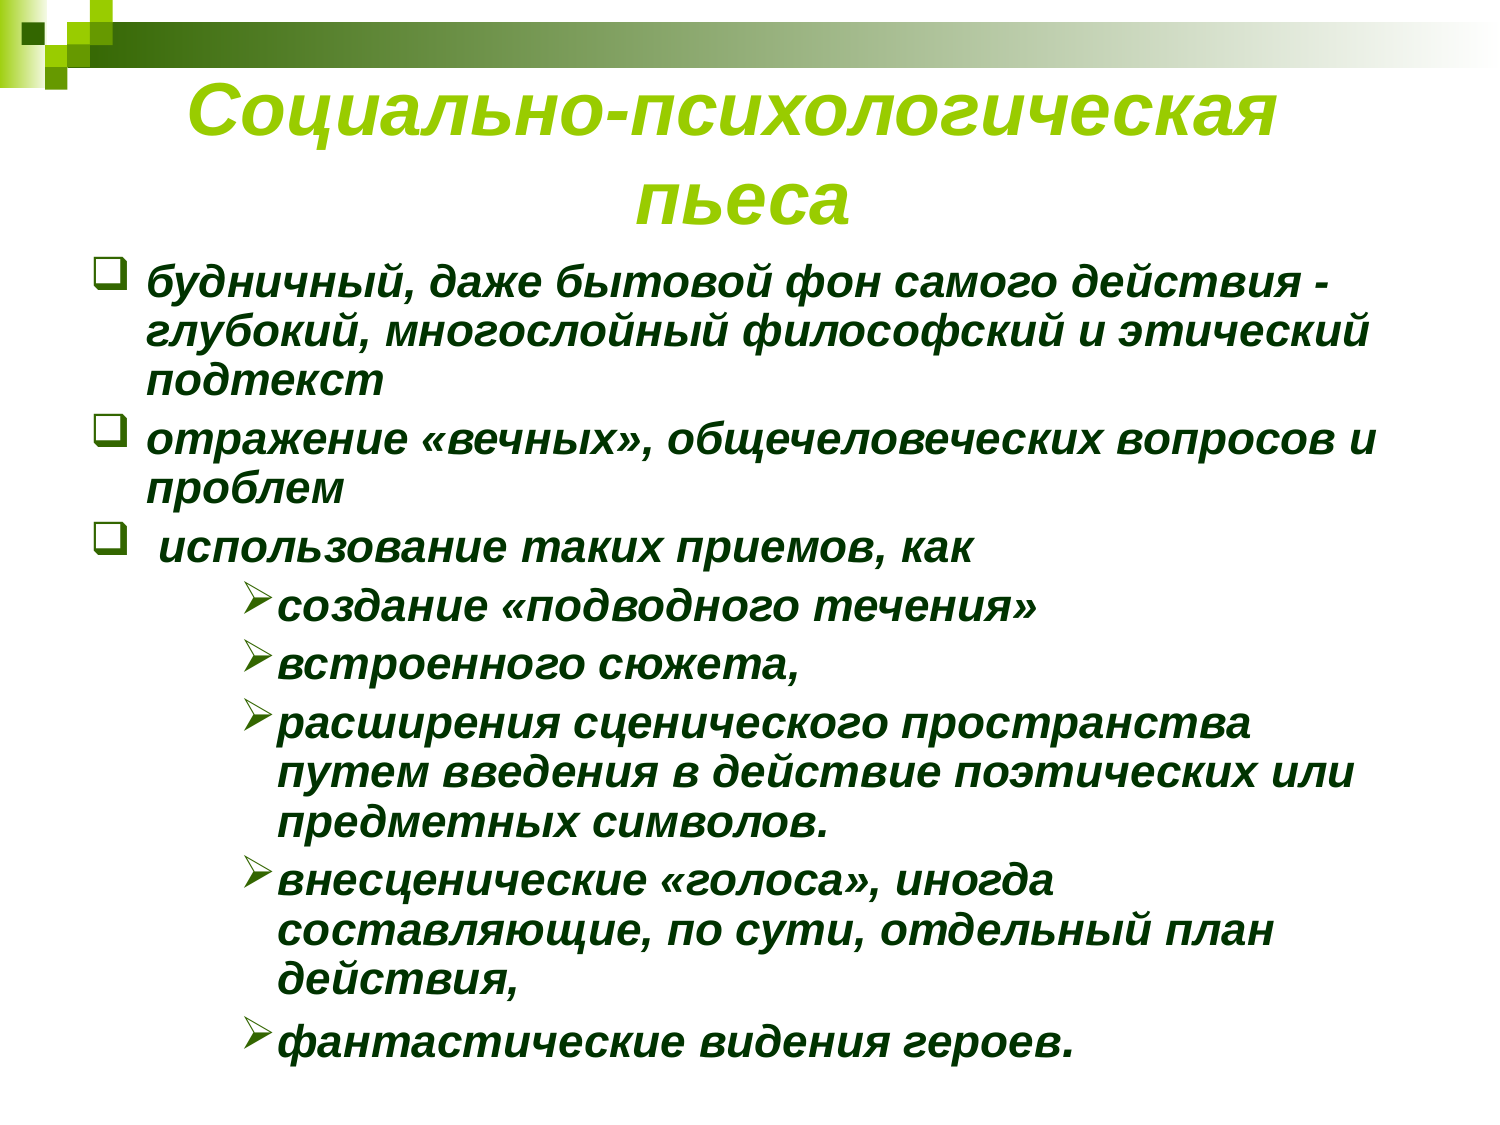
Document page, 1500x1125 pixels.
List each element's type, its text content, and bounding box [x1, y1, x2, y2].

list будничный, даже бытовой фон самого действия - глубокий, многослойный философский и этический подтекст отражение «вечных», общечеловеческих вопросов и проблем использование таких приемов, как создание «подводного течения» встроенного сюжета, расширения сценического пространства путем введения в действие поэтических или предметных символов. внесценические «голоса», иногда составляющие, по сути, отдельный план действия, фантастические видения героев. [74, 249, 1426, 1125]
title Социально-психологическая пьеса [49, 74, 1438, 226]
